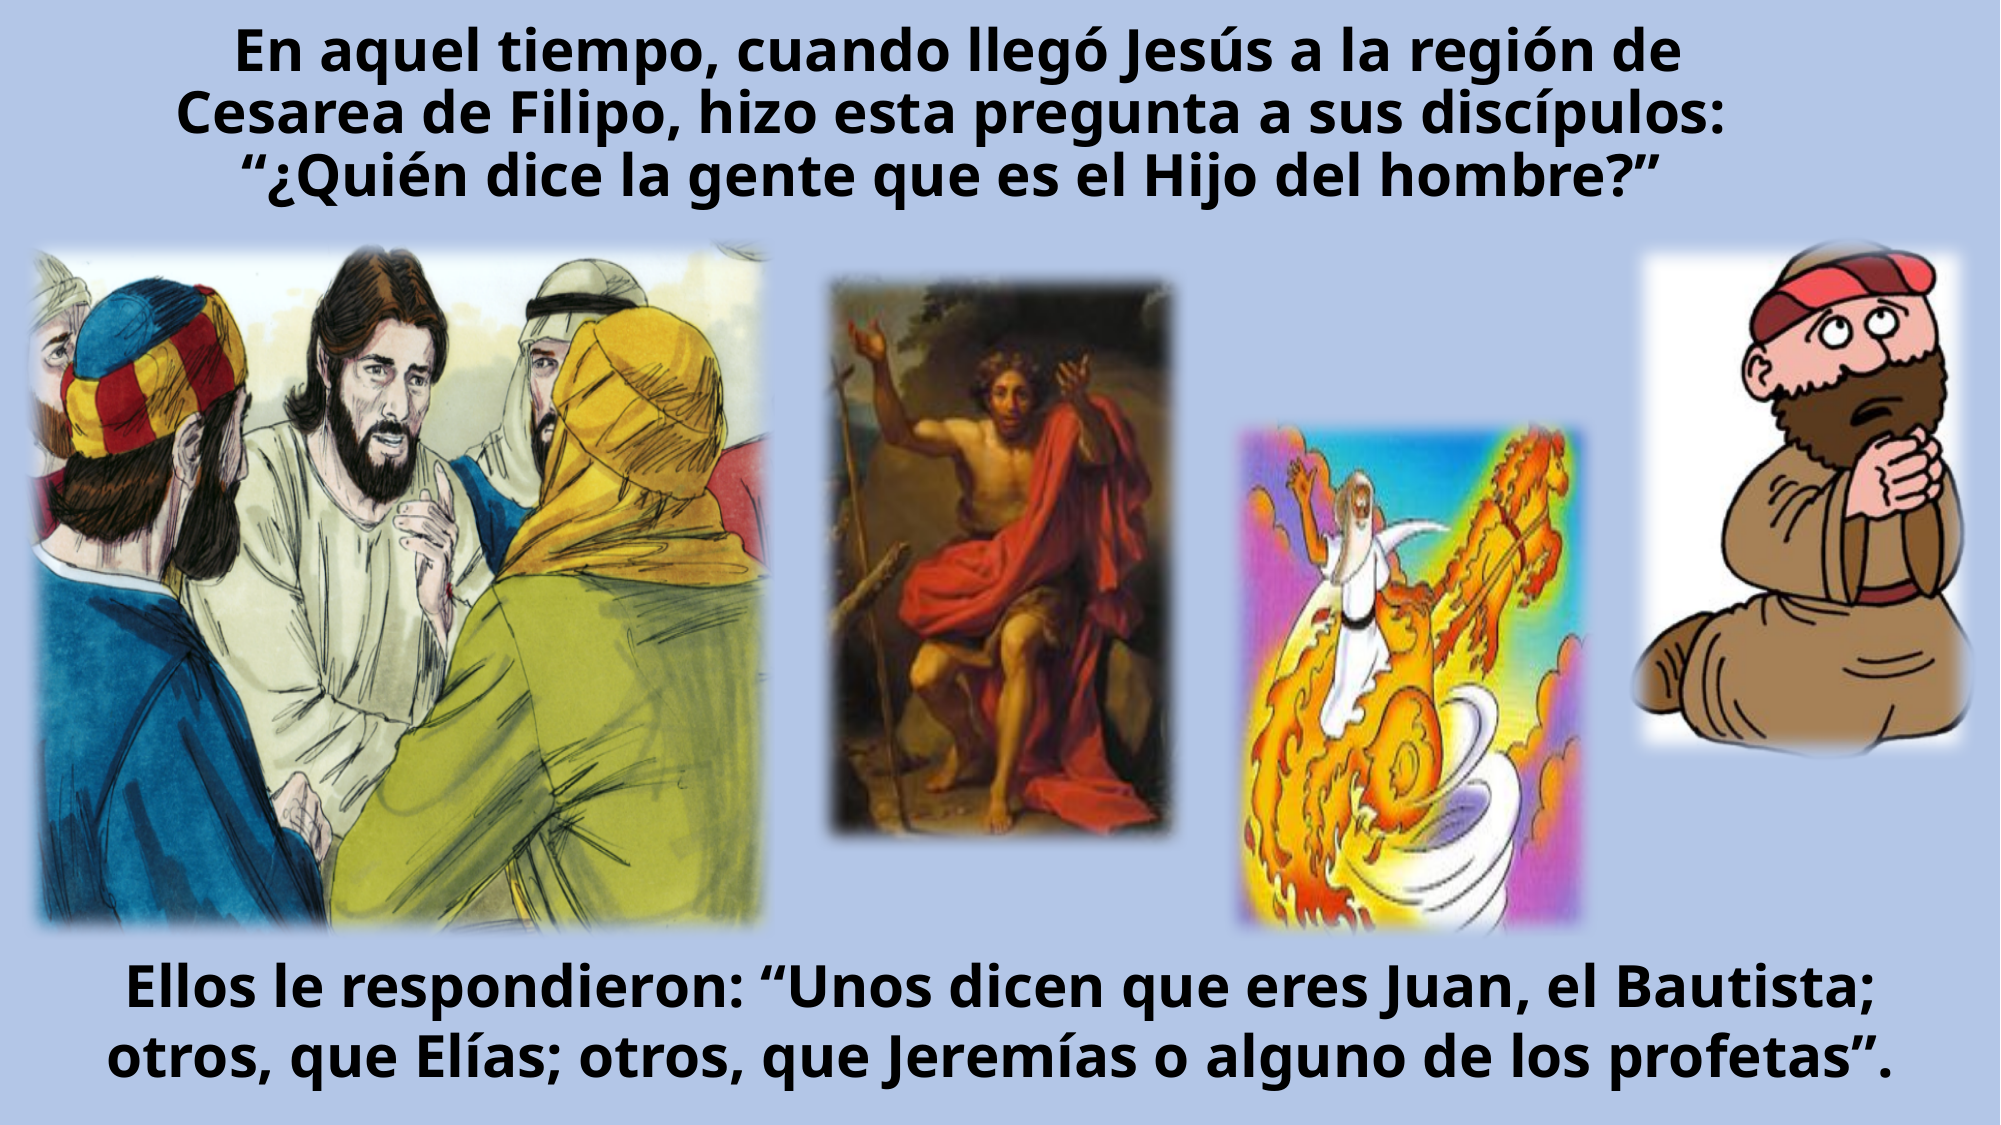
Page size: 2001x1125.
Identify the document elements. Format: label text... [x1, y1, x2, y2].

picture [1625, 235, 1978, 763]
picture [21, 235, 778, 943]
picture [812, 265, 1189, 853]
title En aquel tiempo, cuando llegó Jesús a la región de Cesarea de Filipo, hizo esta pregunta a sus discípulos: “¿Quién dice la gente que es el Hijo del hombre?” [115, 6, 1802, 224]
picture [1223, 413, 1599, 943]
text_box Ellos le respondieron: “Unos dicen que eres Juan, el Bautista; otros, que Elías; otros, que Jeremías o alguno de los profetas”. [51, 941, 1950, 1097]
